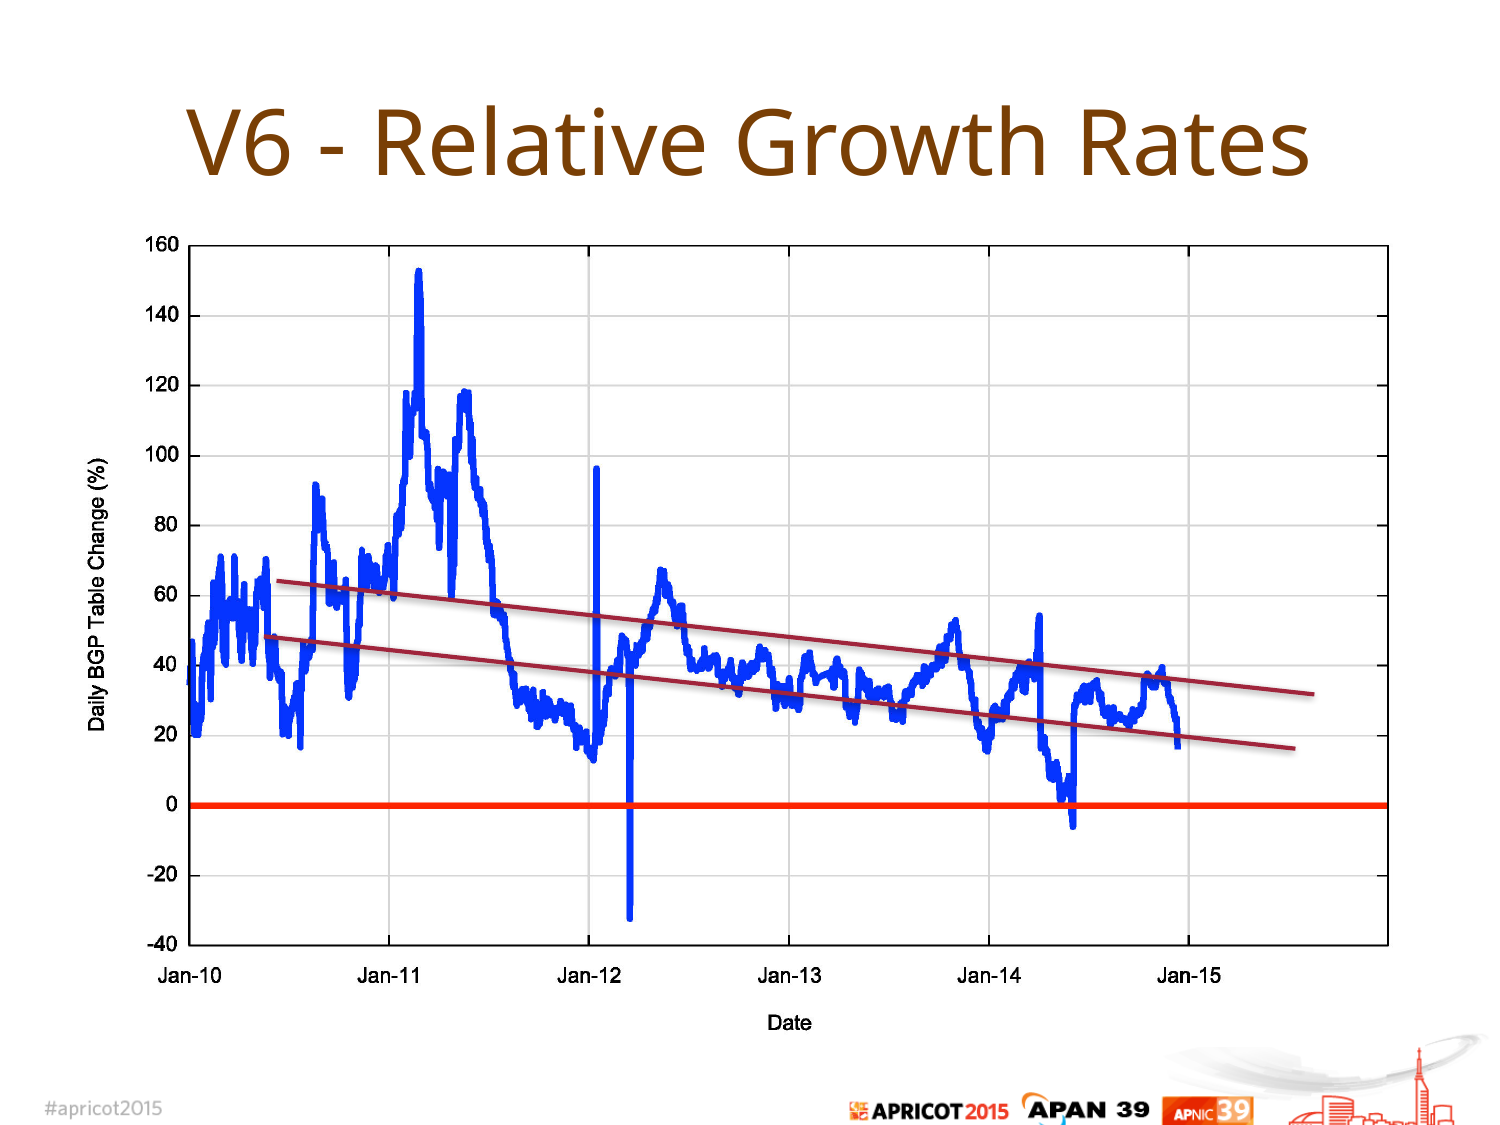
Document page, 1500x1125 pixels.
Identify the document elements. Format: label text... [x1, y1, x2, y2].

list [74, 210, 1426, 1059]
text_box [263, 636, 1296, 749]
picture [0, 0, 1500, 1125]
title V6 - Relative Growth Rates [75, 45, 1425, 210]
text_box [276, 580, 1315, 695]
